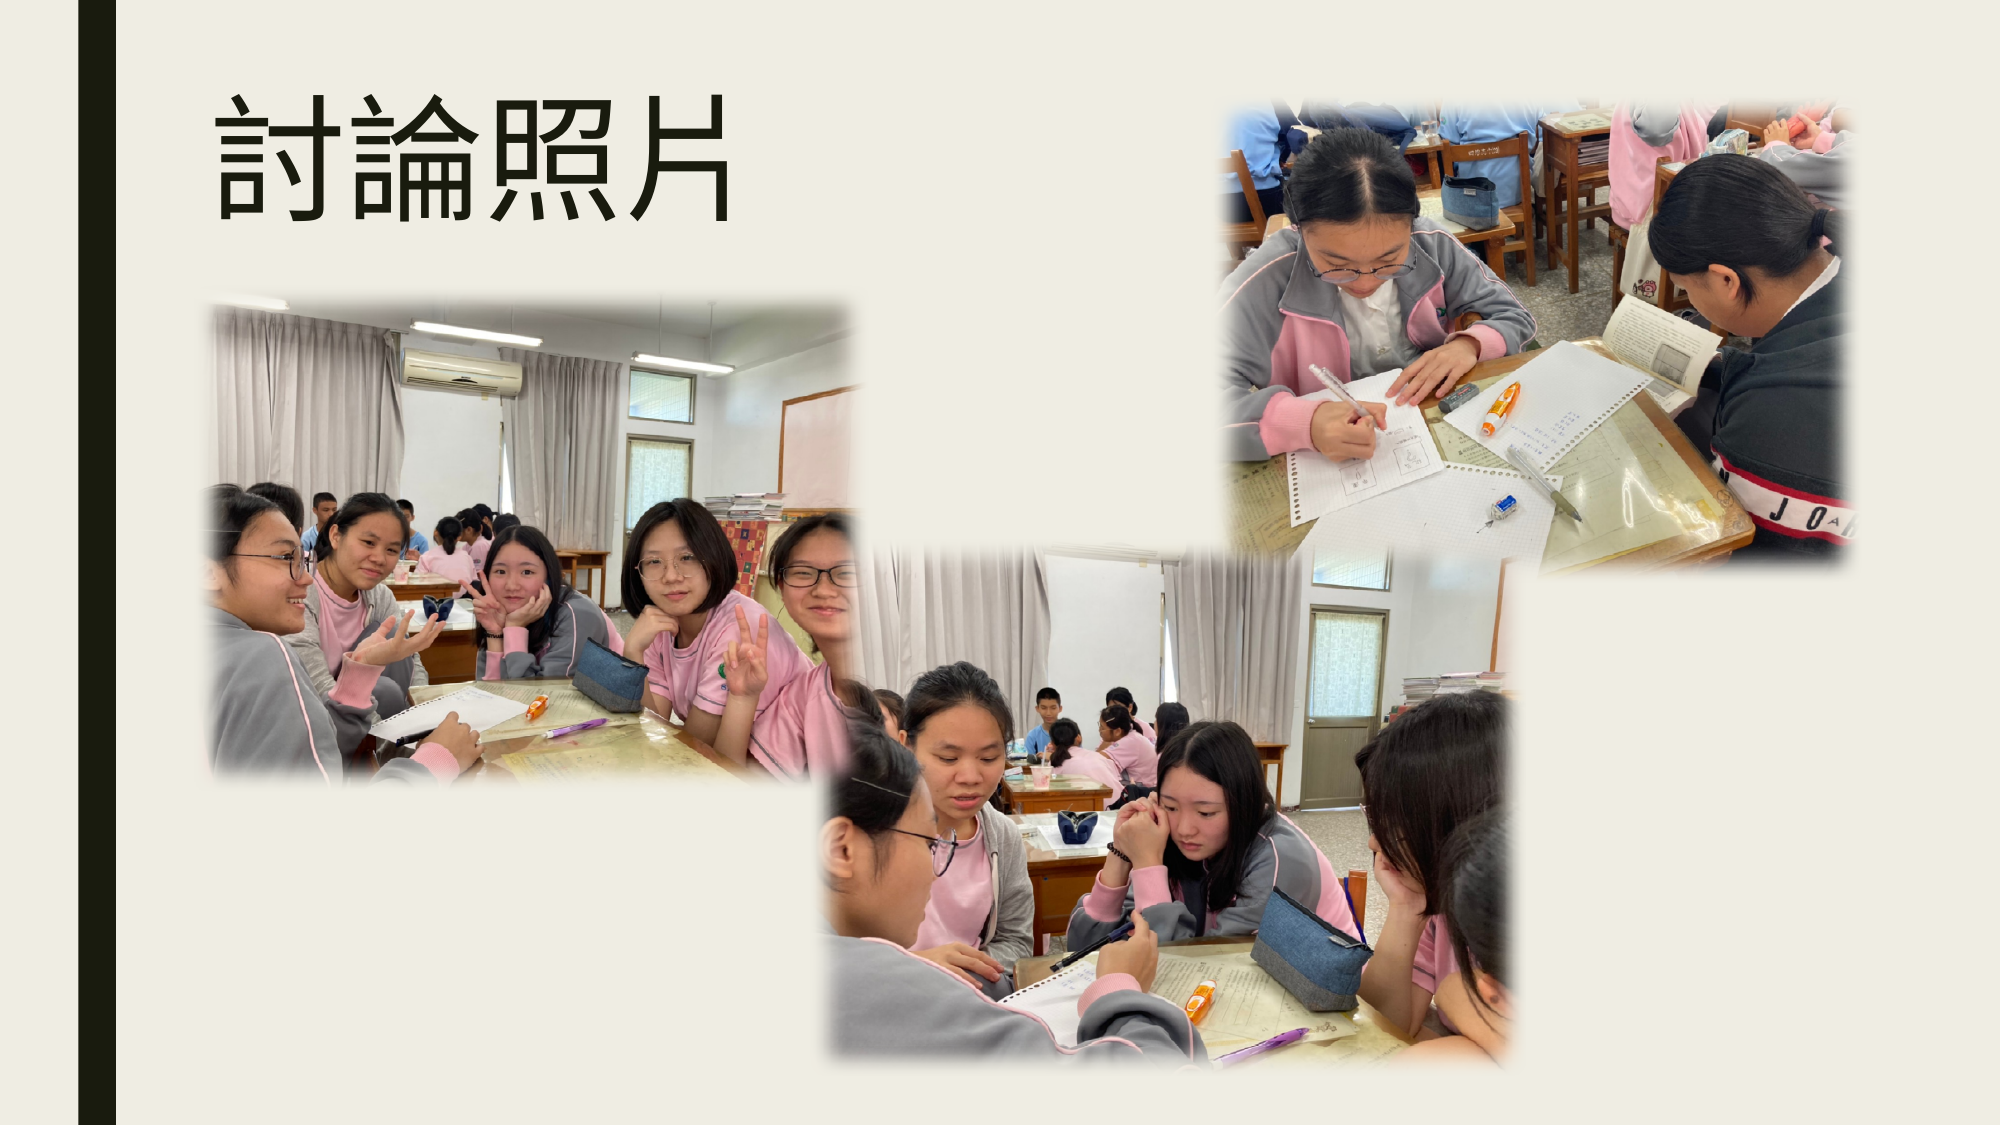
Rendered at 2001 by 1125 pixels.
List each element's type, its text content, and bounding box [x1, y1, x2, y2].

picture [194, 94, 1863, 1077]
title 討論照片 [194, 94, 839, 239]
